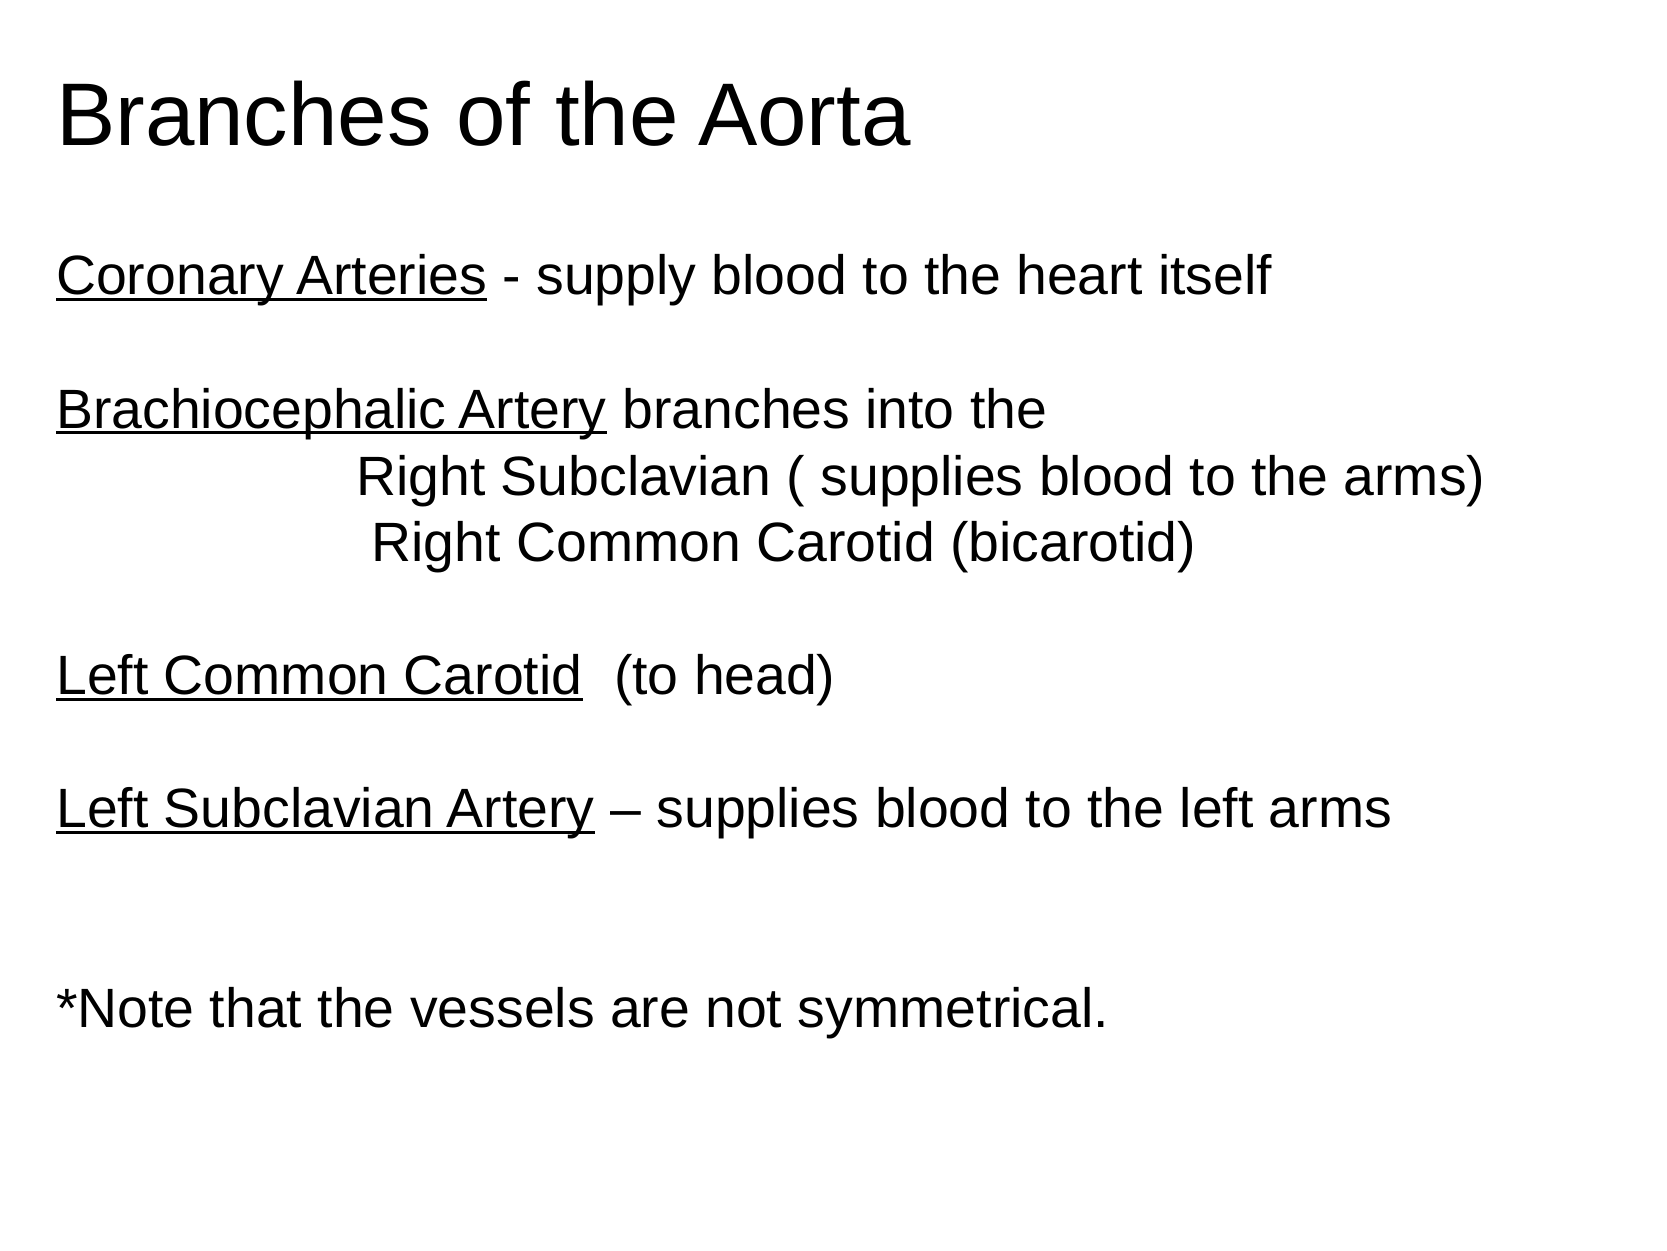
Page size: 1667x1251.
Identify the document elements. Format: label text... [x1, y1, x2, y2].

list Coronary Arteries - supply blood to the heart itself Brachiocephalic Artery branches into the Right Subclavian ( supplies blood to the arms) Right Common Carotid (bicarotid) Left Common Carotid (to head) Left Subclavian Artery – supplies blood to the left arms *Note that the vessels are not symmetrical. [50, 233, 1592, 1131]
title Branches of the Aorta [50, 50, 1630, 213]
